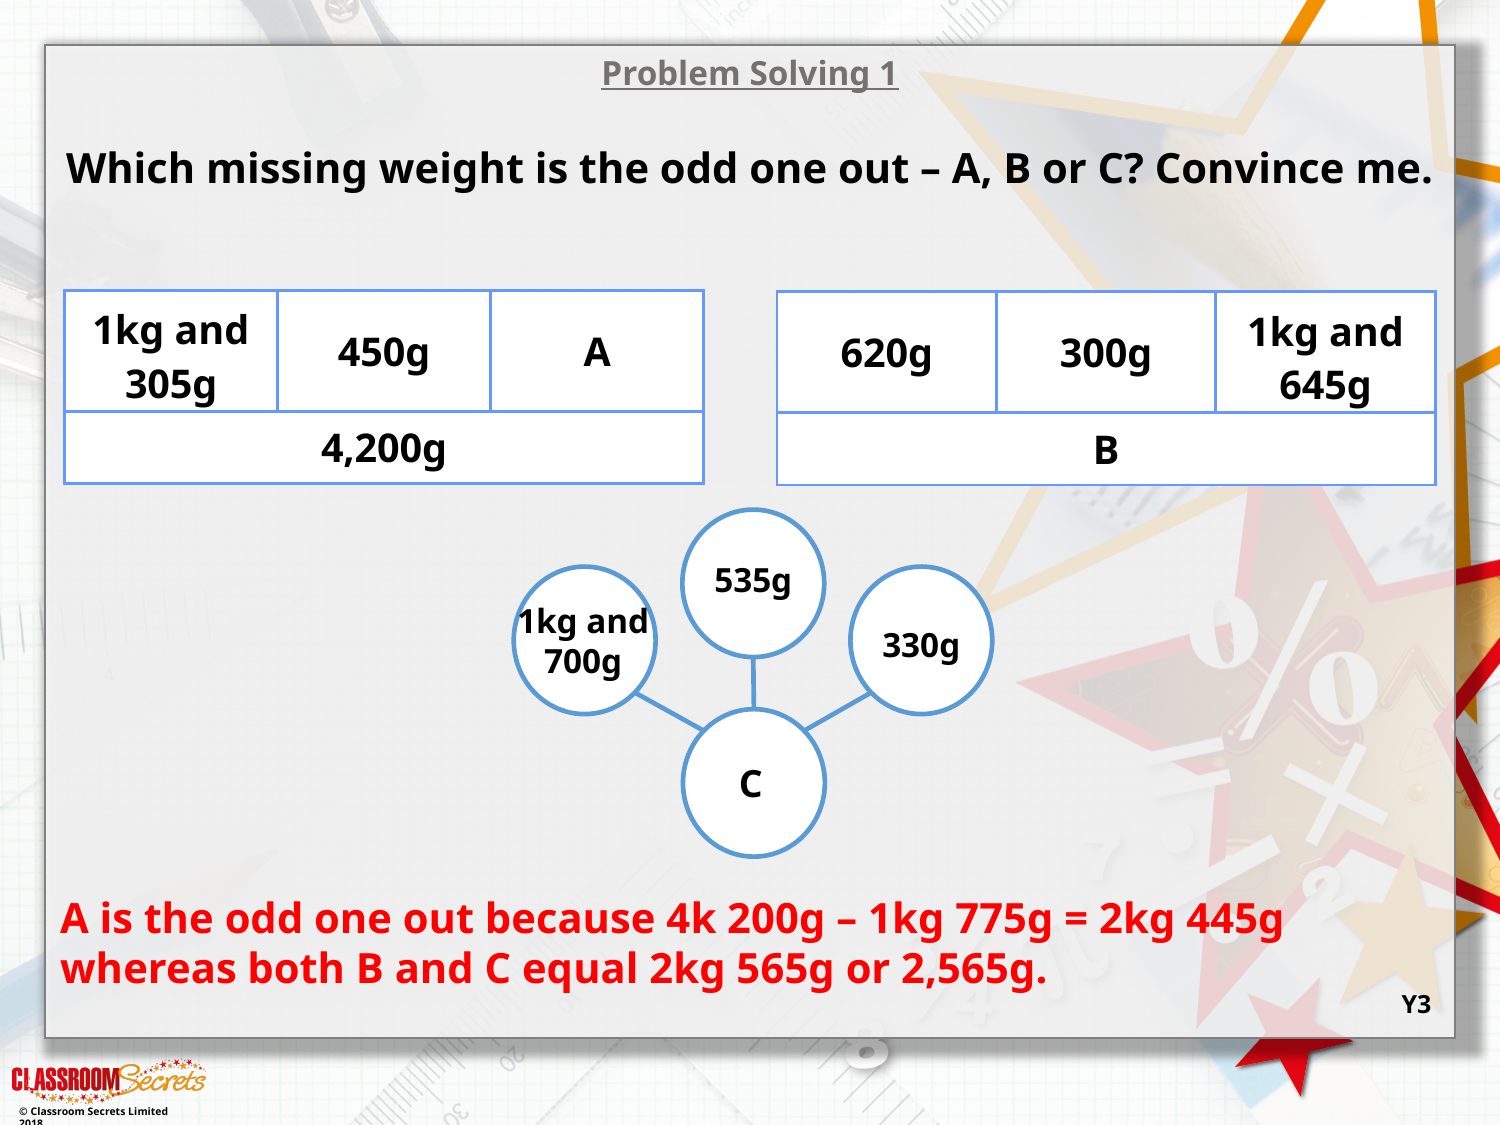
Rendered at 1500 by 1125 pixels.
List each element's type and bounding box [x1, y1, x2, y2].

text_box [498, 509, 1007, 857]
picture [0, 0, 1500, 1125]
